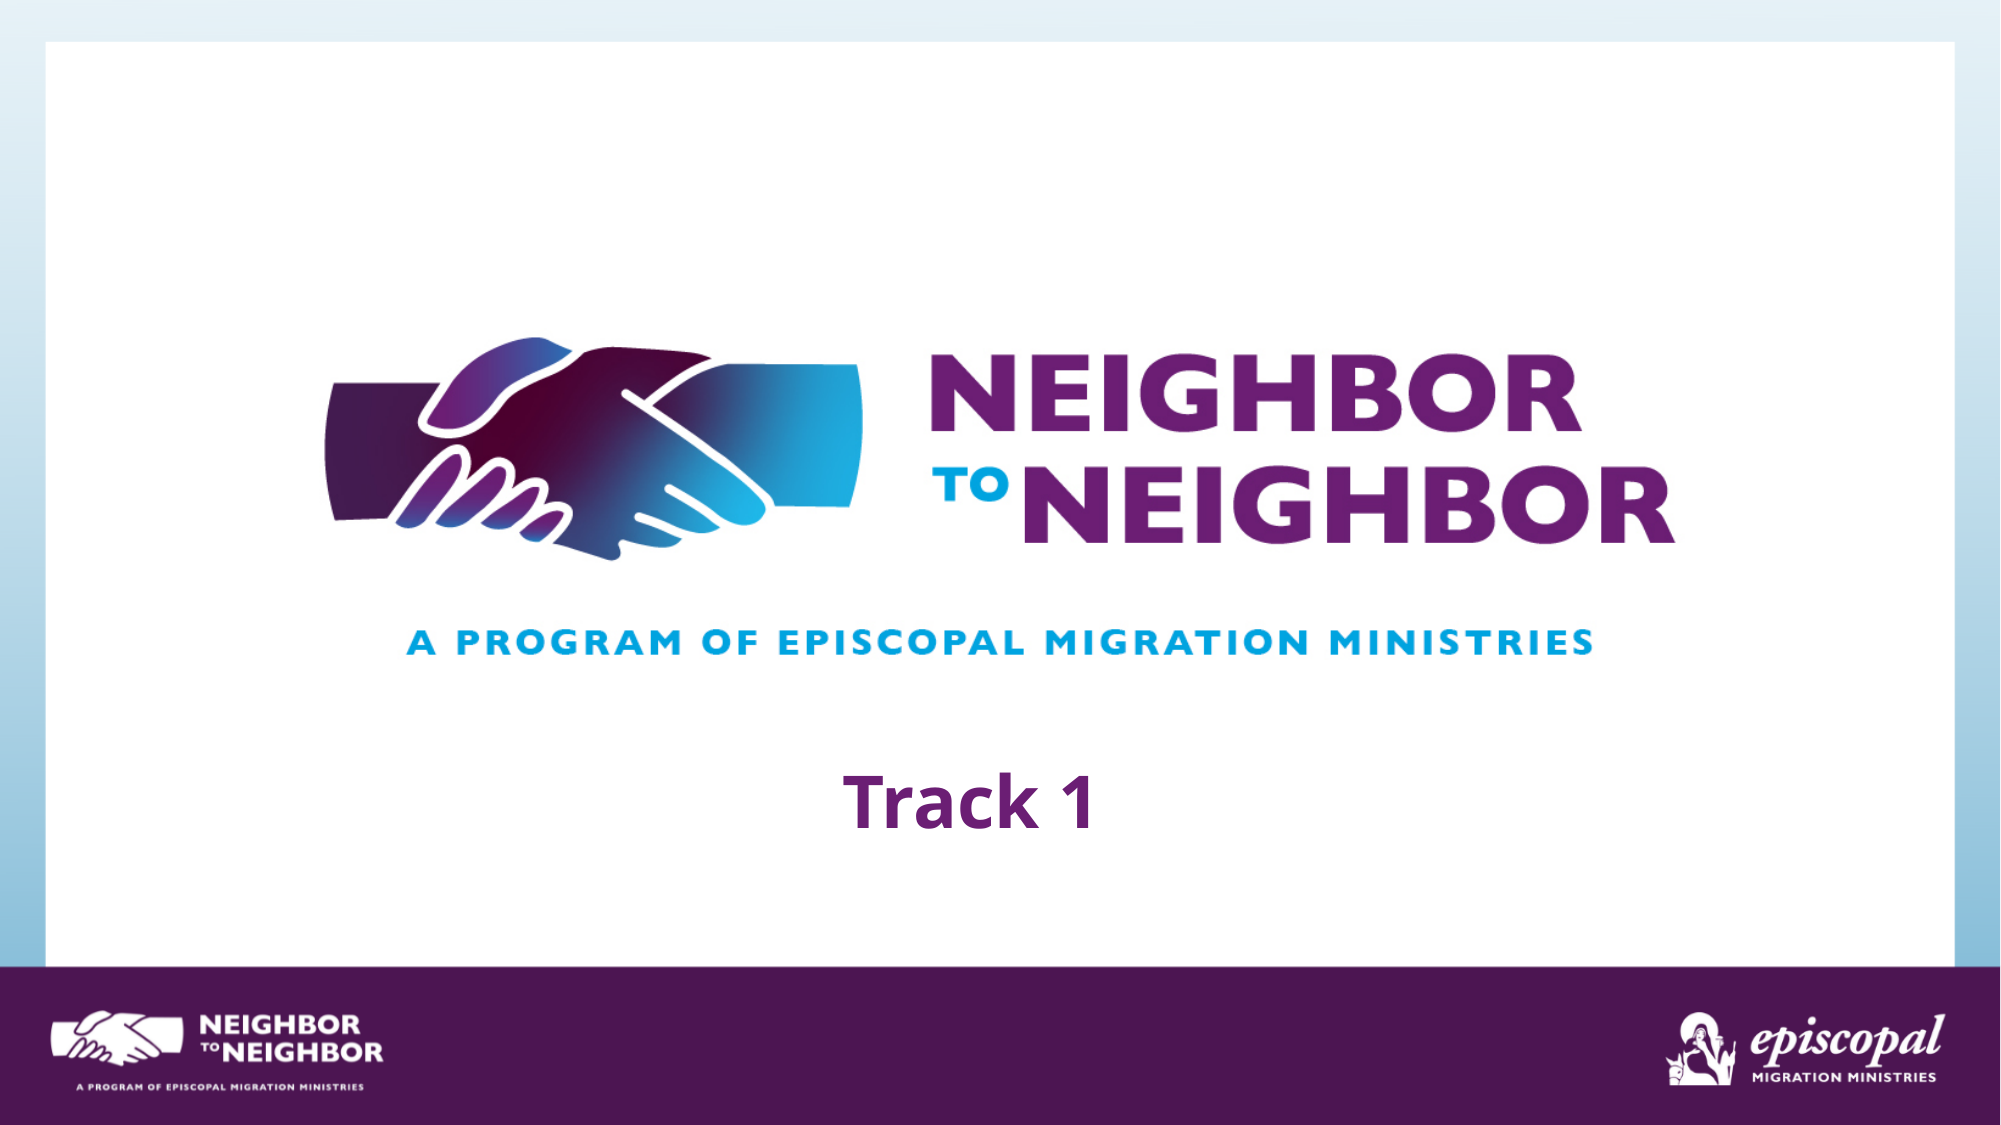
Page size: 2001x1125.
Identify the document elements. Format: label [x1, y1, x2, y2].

picture [0, 0, 2001, 1125]
list [105, 324, 1895, 808]
